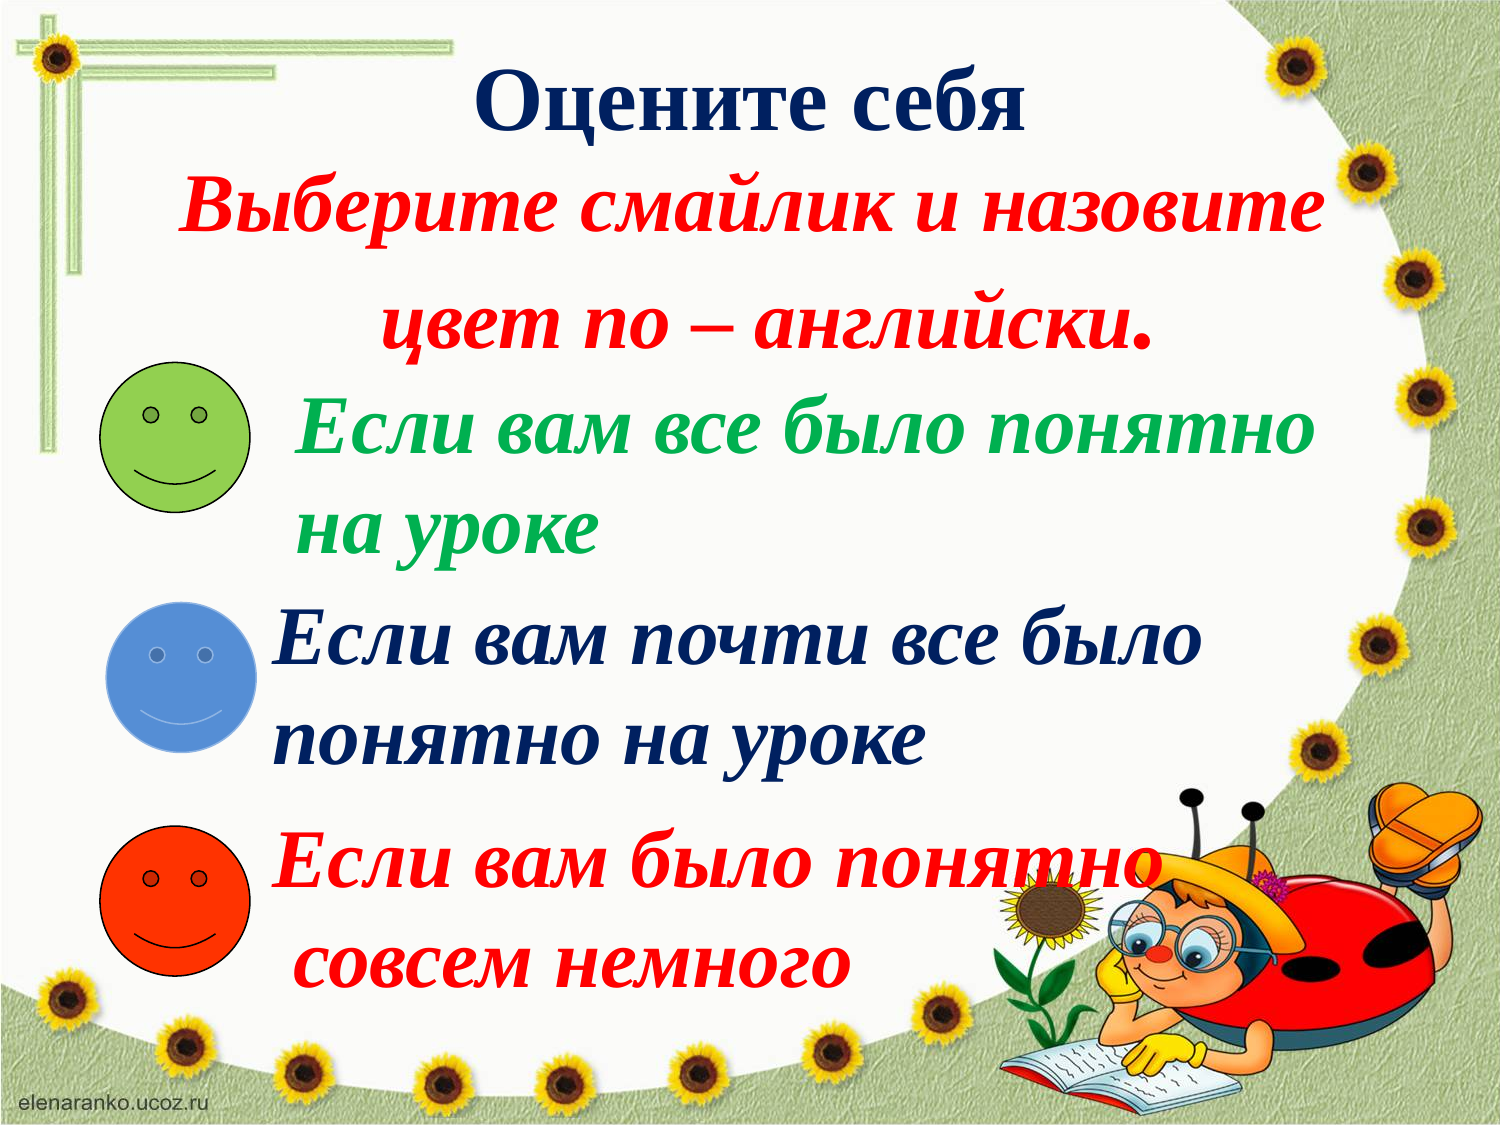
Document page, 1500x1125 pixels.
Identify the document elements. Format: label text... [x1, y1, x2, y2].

text_box [99, 362, 250, 513]
picture [0, 0, 1500, 1125]
list Выберите смайлик и назовите цвет по – английски. [81, 140, 1426, 376]
text_box Если вам почти все было понятно на уроке [257, 574, 1348, 789]
title Оцените себя [74, 0, 1426, 188]
text_box [106, 602, 257, 753]
text_box Если вам все было понятно на уроке [281, 363, 1348, 574]
text_box Если вам было понятно совсем немного [257, 796, 1351, 1012]
text_box [99, 826, 250, 977]
